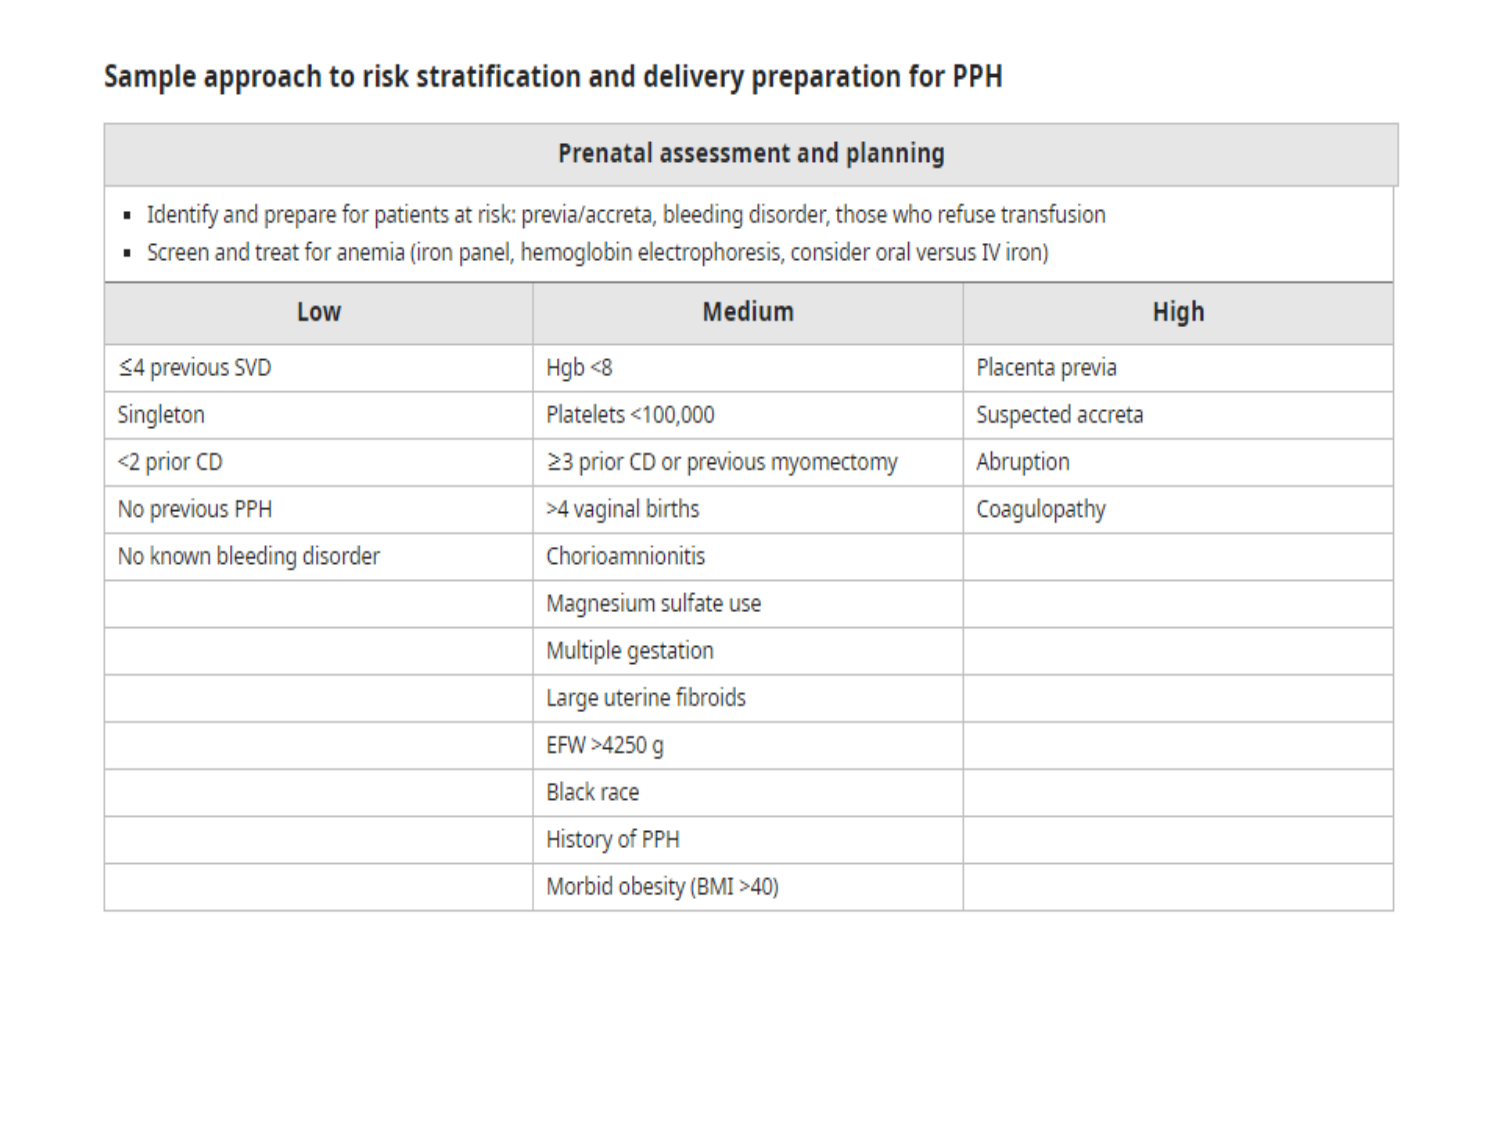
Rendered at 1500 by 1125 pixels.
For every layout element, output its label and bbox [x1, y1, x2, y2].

picture [96, 42, 1404, 931]
